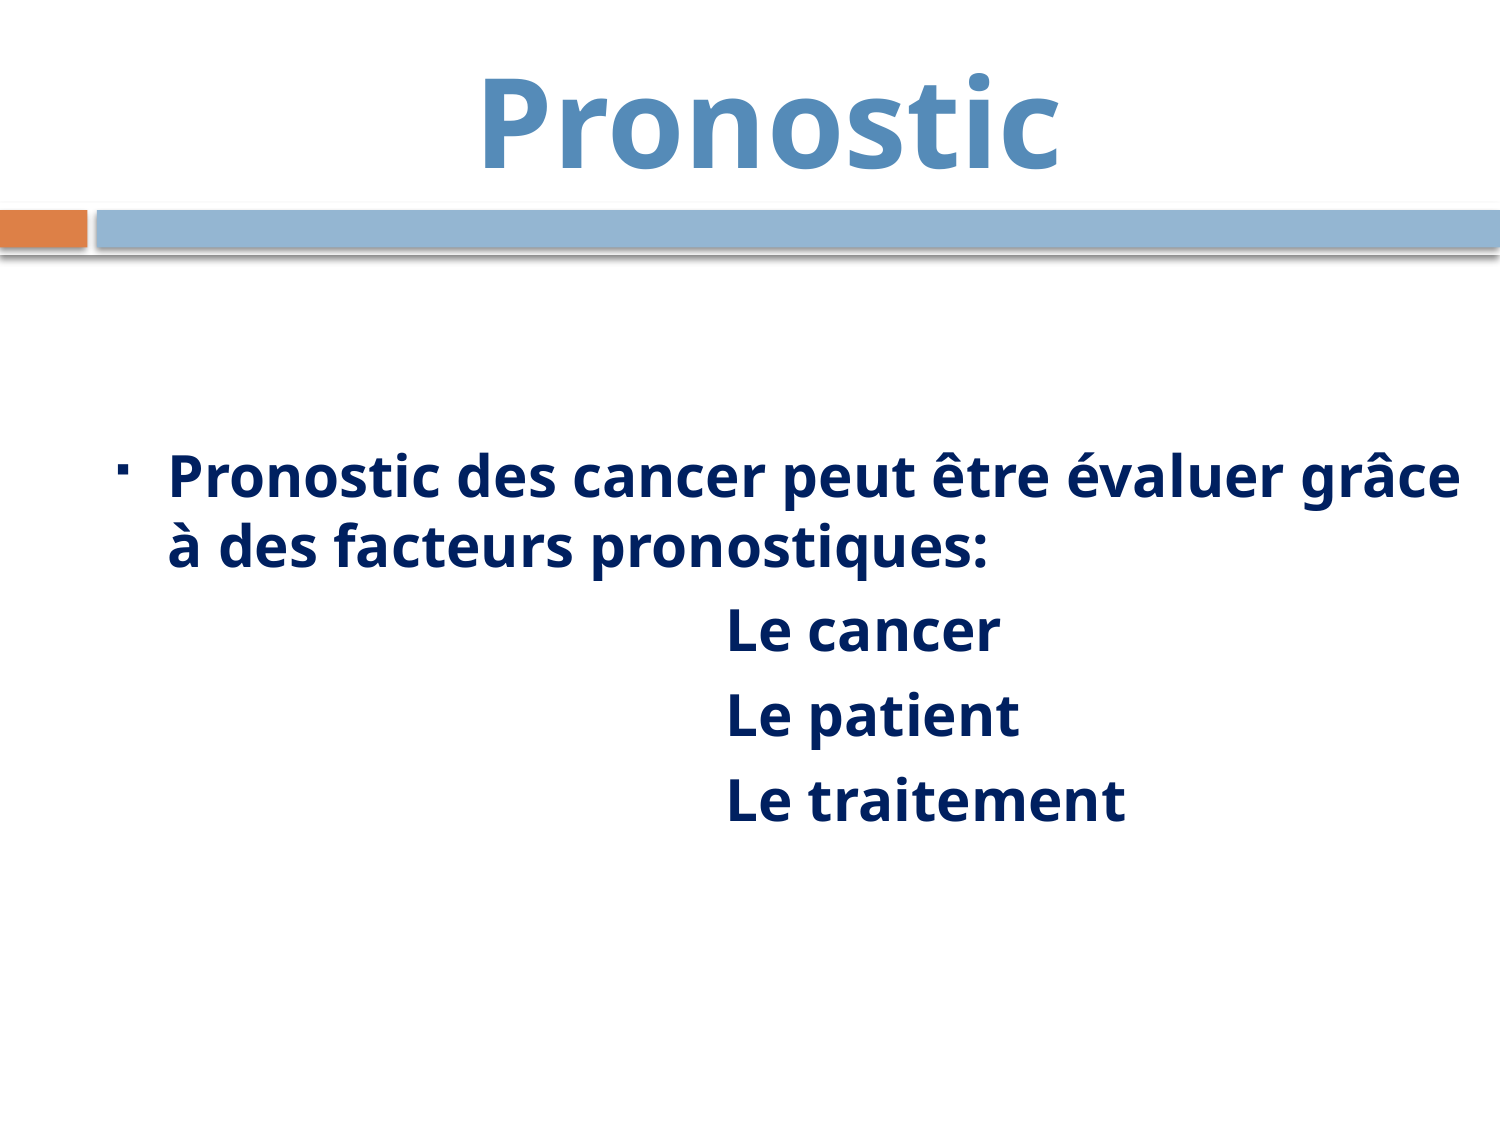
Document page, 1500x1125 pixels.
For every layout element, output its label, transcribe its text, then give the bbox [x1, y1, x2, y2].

list Pronostic des cancer peut être évaluer grâce à des facteurs pronostiques: Le cancer Le patient Le traitement [100, 262, 1500, 1125]
title Pronostic [100, 37, 1438, 200]
